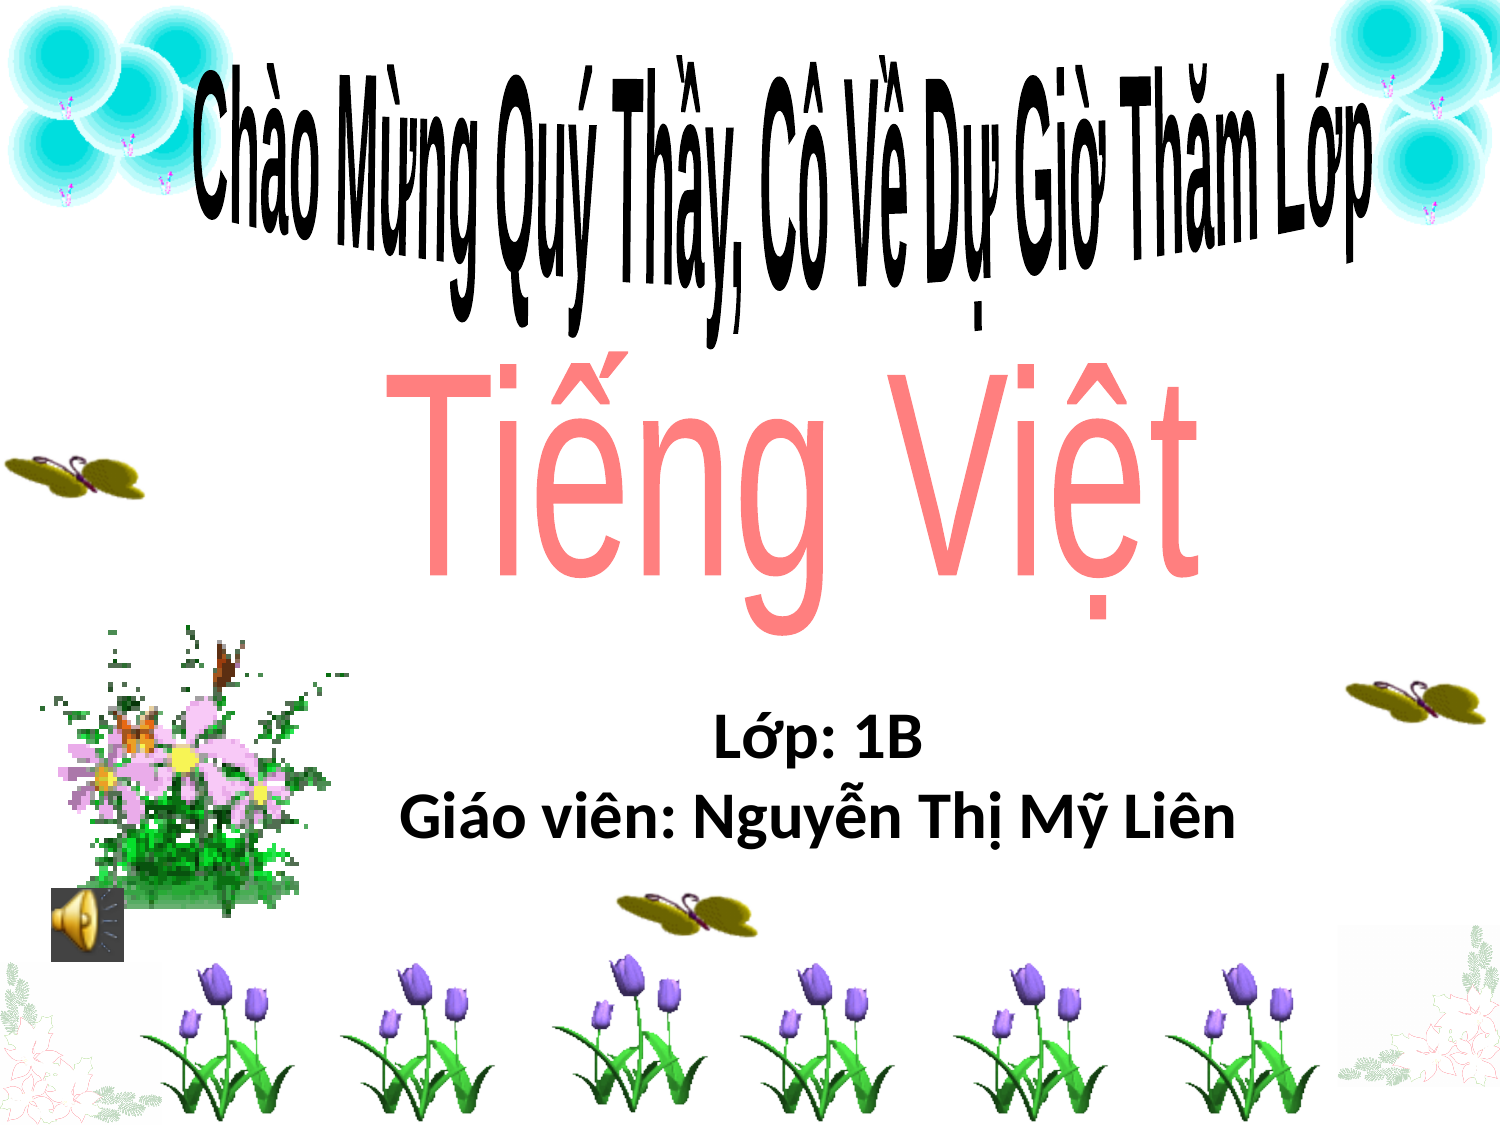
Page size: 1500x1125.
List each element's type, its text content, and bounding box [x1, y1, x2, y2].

picture [1340, 648, 1500, 748]
text_box Lớp: 1B Giáo viên: Nguyễn Thị Mỹ Liên [366, 684, 1275, 860]
picture [0, 574, 501, 1125]
picture [0, 423, 160, 523]
picture [949, 946, 1113, 1125]
picture [1322, 0, 1500, 233]
picture [549, 860, 901, 1125]
picture [0, 0, 241, 215]
picture [1337, 924, 1500, 1088]
picture [1162, 946, 1326, 1125]
